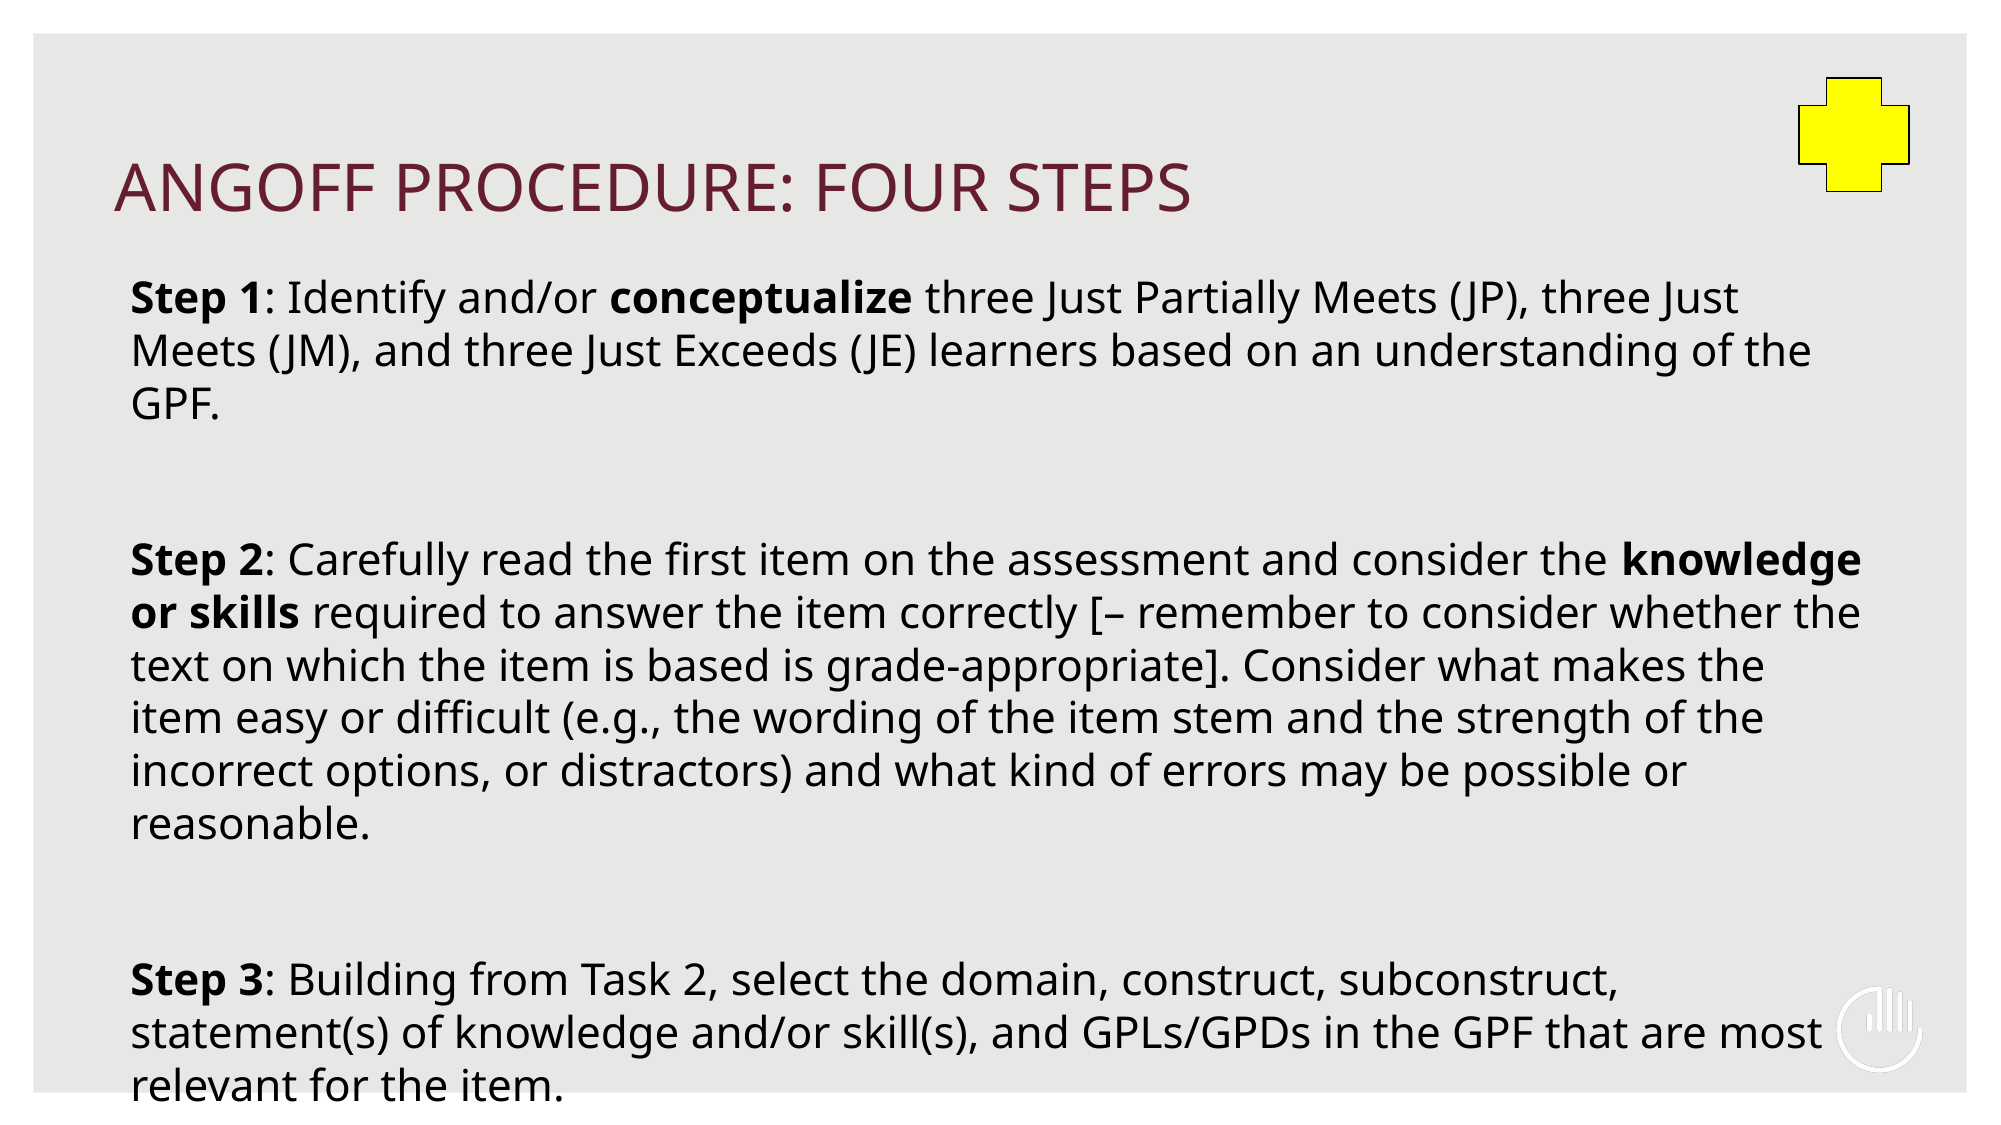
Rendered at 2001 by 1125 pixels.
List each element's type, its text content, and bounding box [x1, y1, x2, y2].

text_box [1799, 77, 1910, 192]
list Step 1: Identify and/or conceptualize three Just Partially Meets (JP), three Just Meets (JM), and three Just Exceeds (JE) learners based on an understanding of the GPF. Step 2: Carefully read the first item on the assessment and consider the knowledge or skills required to answer the item correctly [– remember to consider whether the text on which the item is based is grade-appropriate]. Consider what makes the item easy or difficult (e.g., the wording of the item stem and the strength of the incorrect options, or distractors) and what kind of errors may be possible or reasonable. Step 3: Building from Task 2, select the domain, construct, subconstruct, statement(s) of knowledge and/or skill(s), and GPLs/GPDs in the GPF that are most relevant for the item. [99, 262, 1884, 988]
title ANGOFF PROCEDURE: FOUR STEPS [99, 137, 1884, 233]
picture [1818, 977, 1949, 1083]
